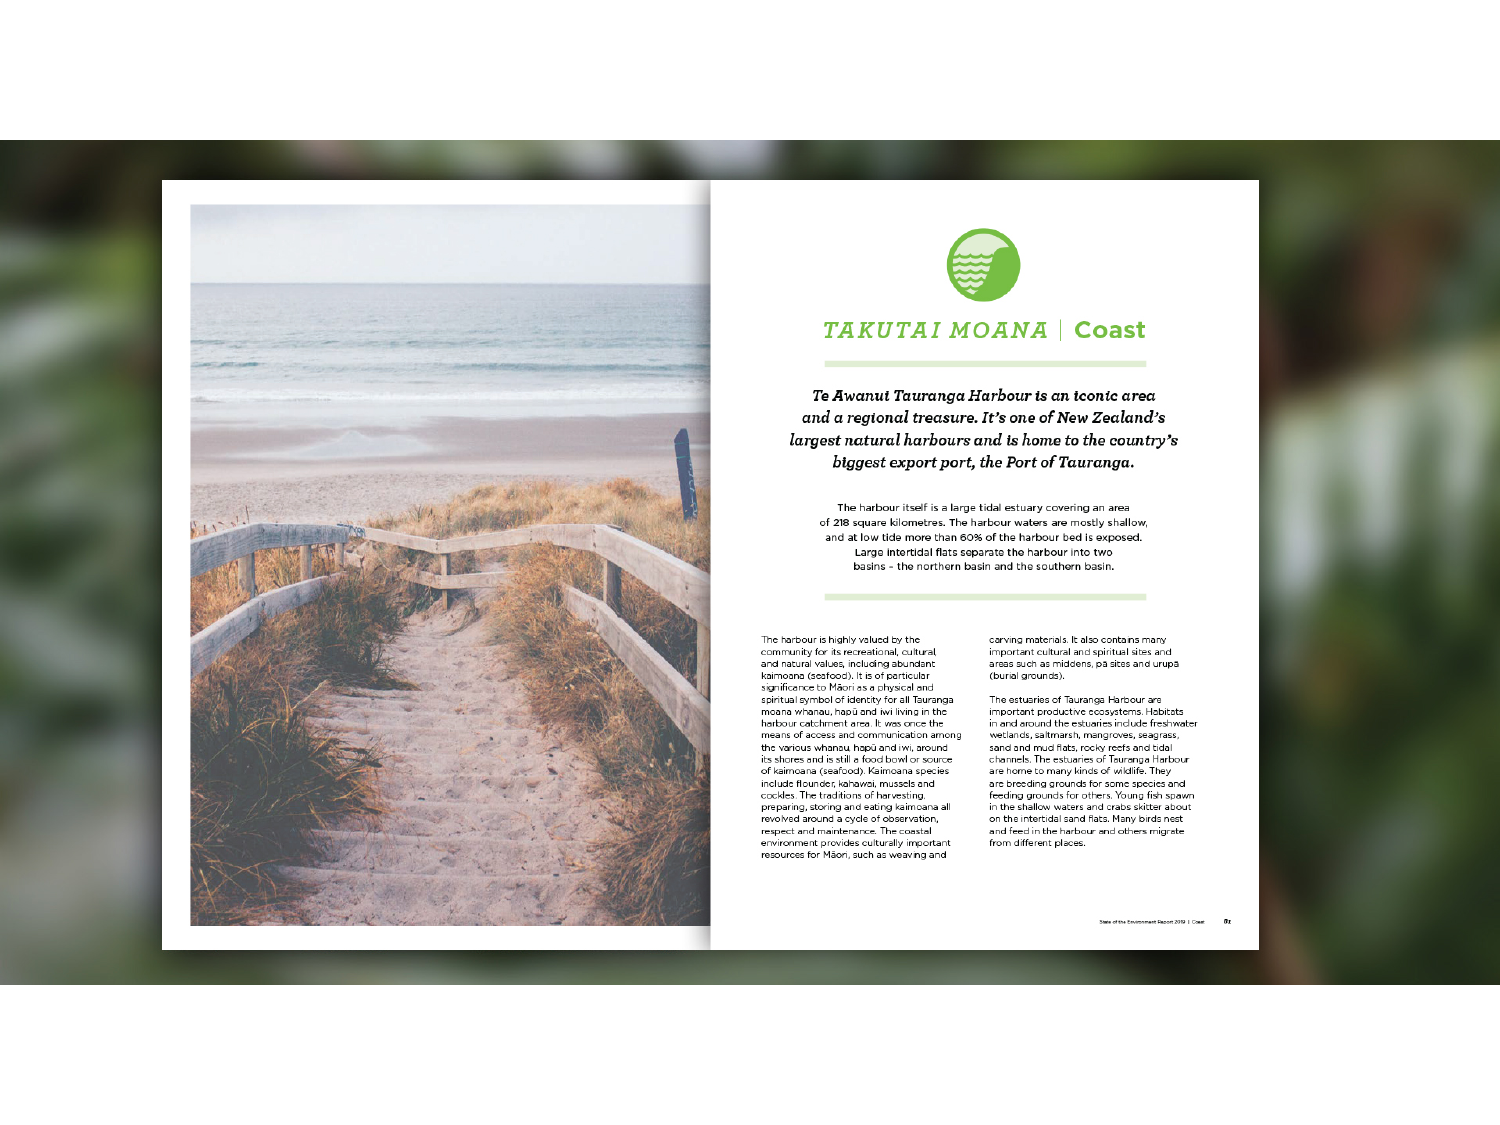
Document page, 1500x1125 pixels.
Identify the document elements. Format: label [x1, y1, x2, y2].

picture [0, 140, 1500, 985]
